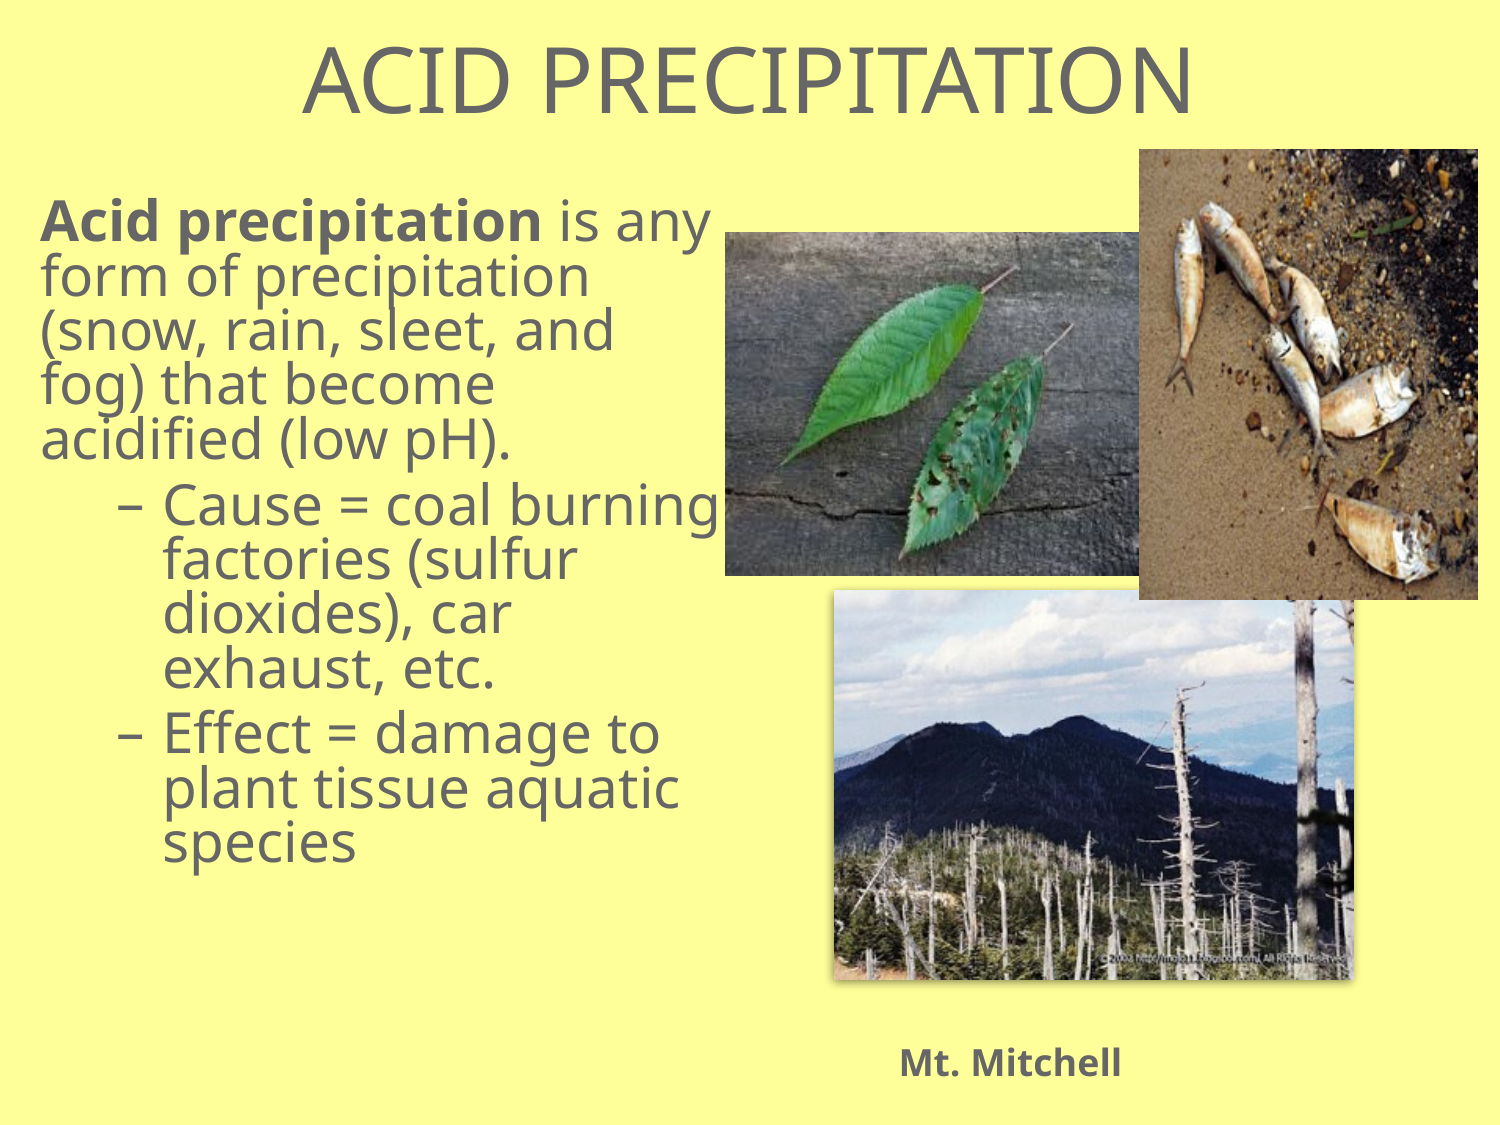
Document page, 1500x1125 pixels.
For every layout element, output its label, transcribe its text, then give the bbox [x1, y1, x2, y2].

title ACID PRECIPITATION [75, 33, 1425, 121]
text_box Mt. Mitchell [883, 1024, 1425, 1075]
picture [724, 149, 1478, 981]
list Acid precipitation is any form of precipitation (snow, rain, sleet, and fog) that become acidified (low pH). Cause = coal burning factories (sulfur dioxides), car exhaust, etc. Effect = damage to plant tissue aquatic species [25, 190, 738, 1005]
